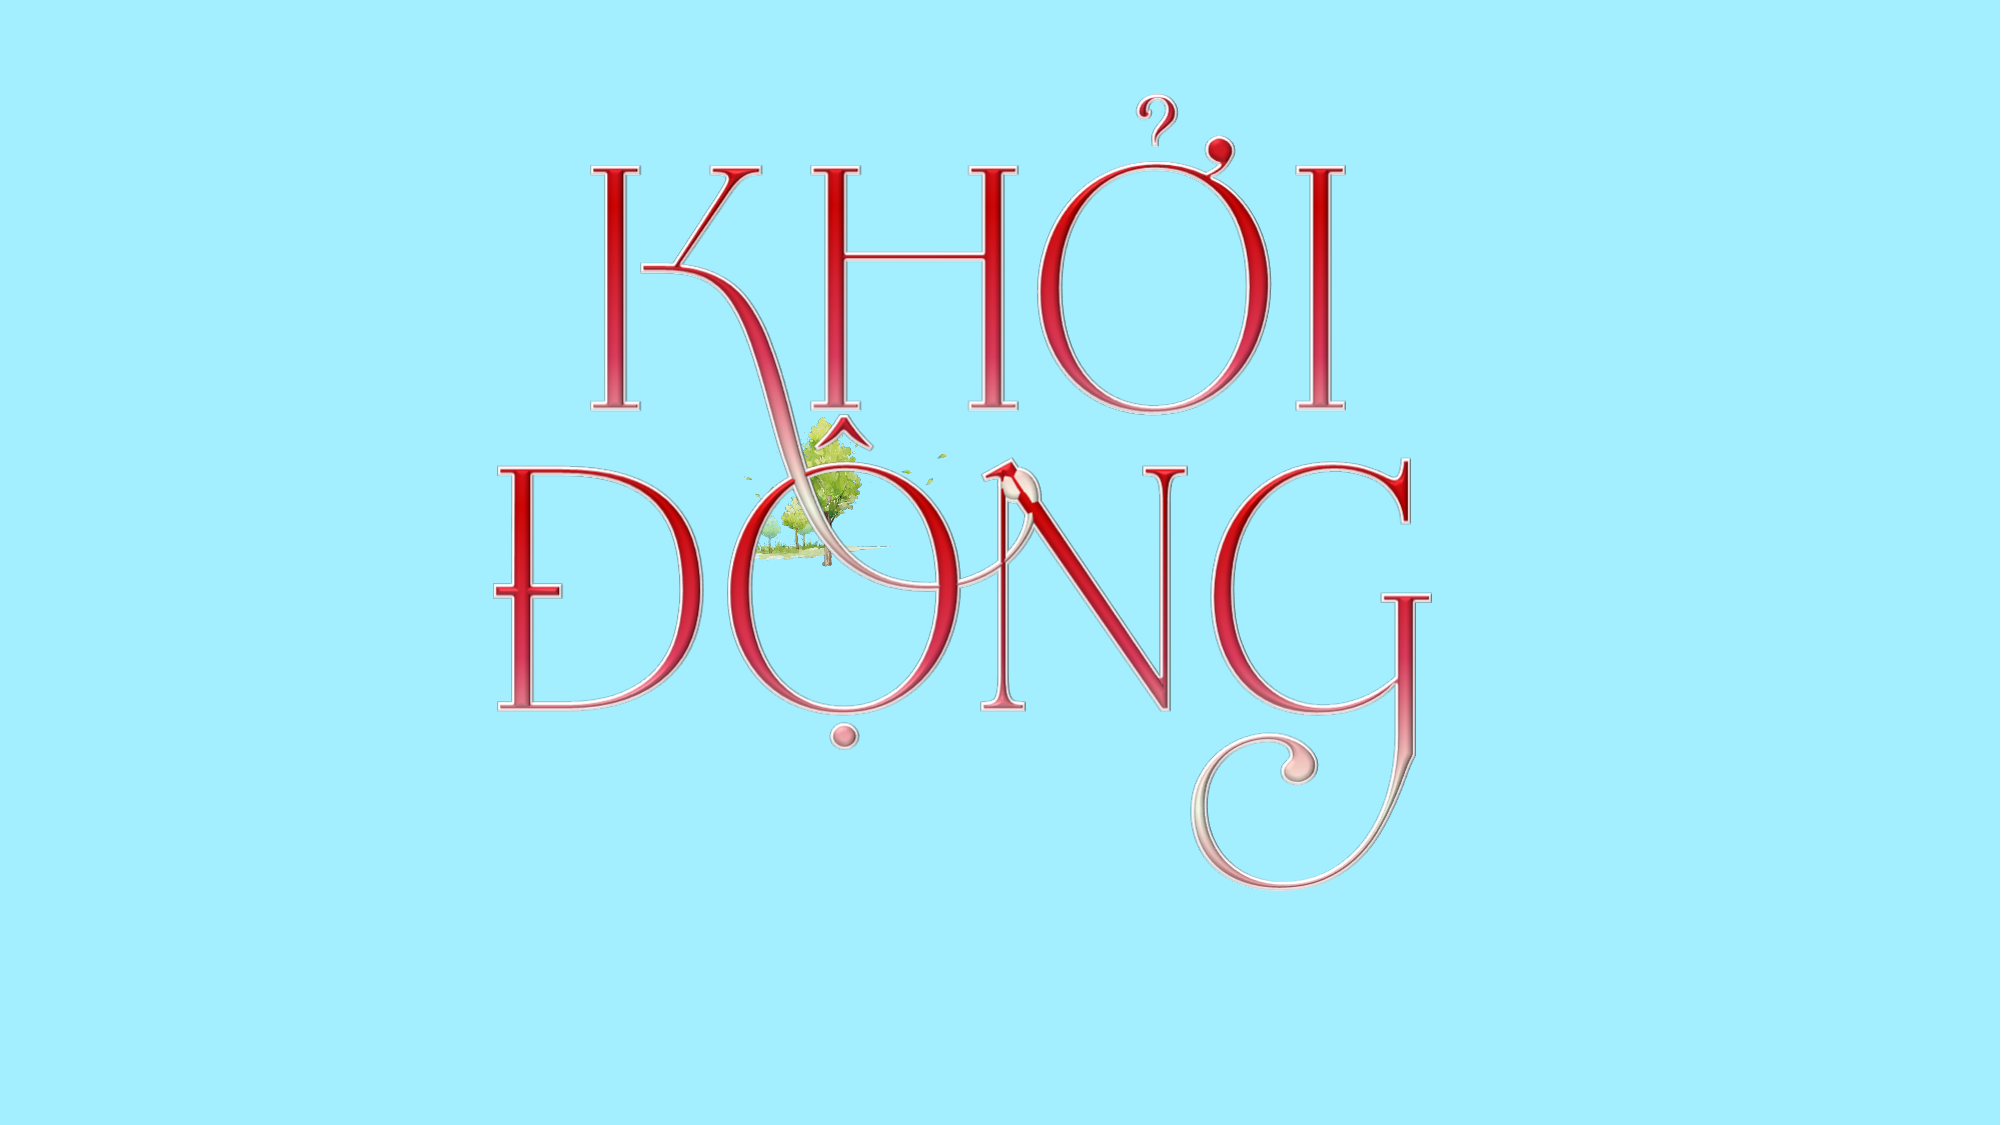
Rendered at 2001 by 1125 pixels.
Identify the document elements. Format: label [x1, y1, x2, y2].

picture [246, 92, 1699, 894]
